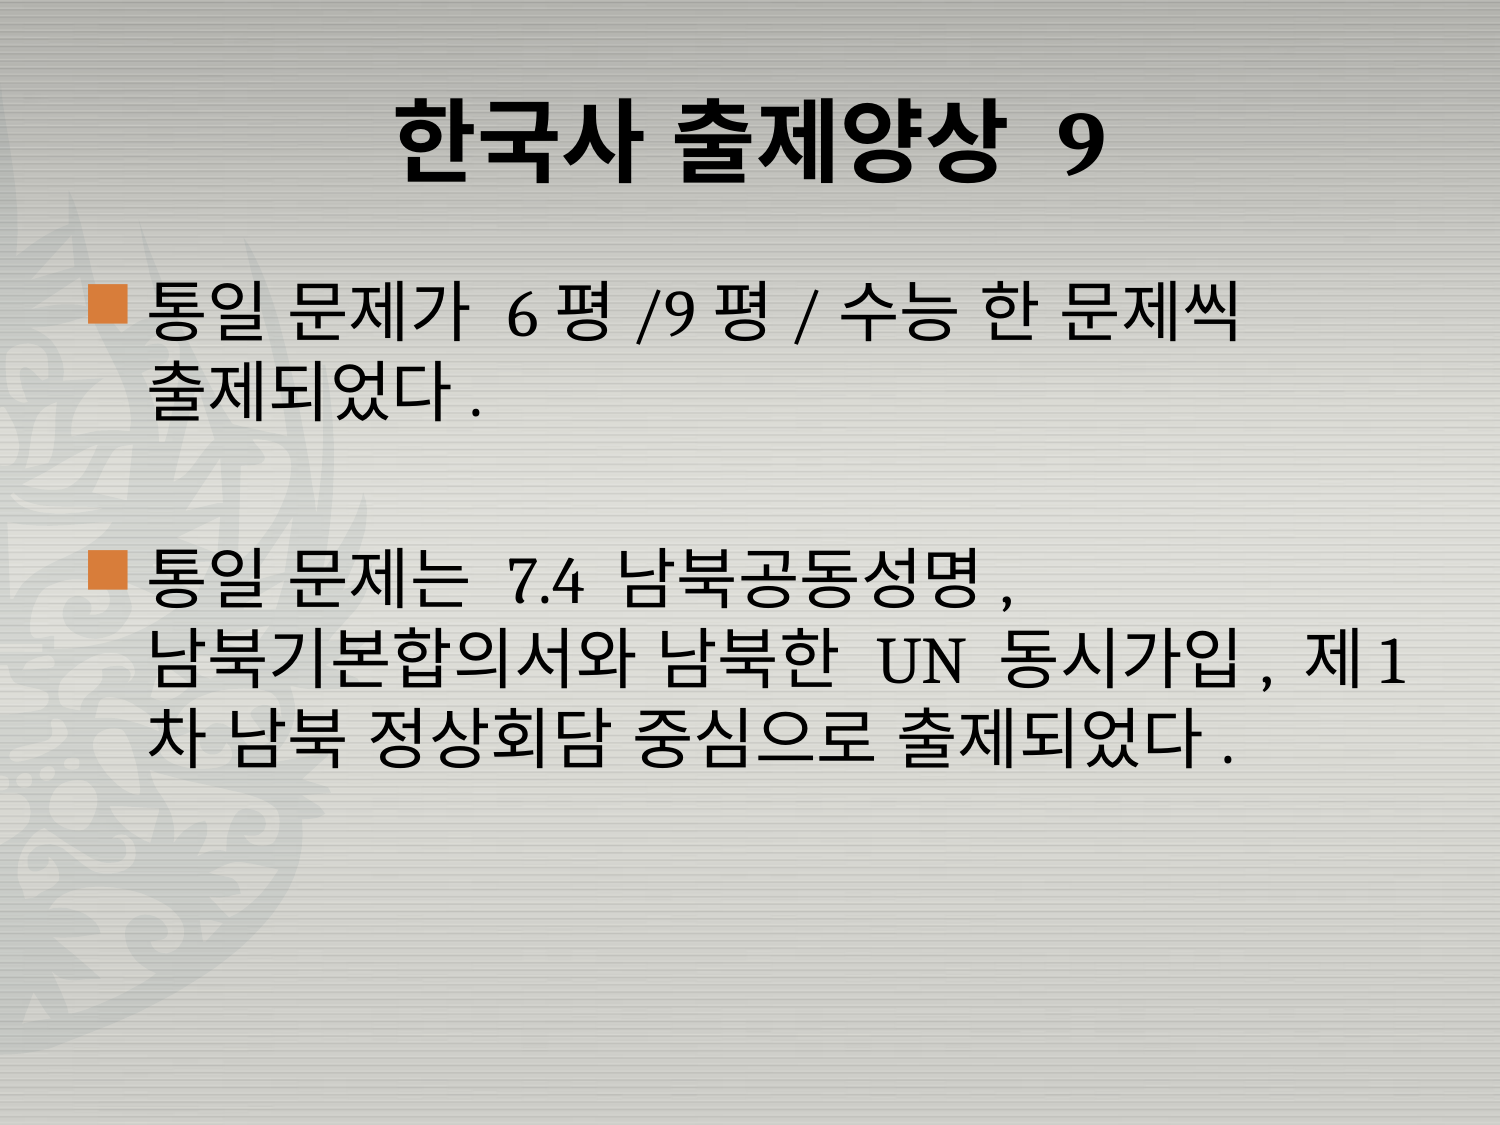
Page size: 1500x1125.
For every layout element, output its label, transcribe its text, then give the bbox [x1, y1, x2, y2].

title 한국사 출제양상 9 [75, 45, 1425, 233]
list 통일 문제가 6평/9평/수능 한 문제씩 출제되었다. 통일 문제는 7.4 남북공동성명, 남북기본합의서와 남북한 UN 동시가입, 제1차 남북 정상회담 중심으로 출제되었다. [75, 262, 1425, 1005]
